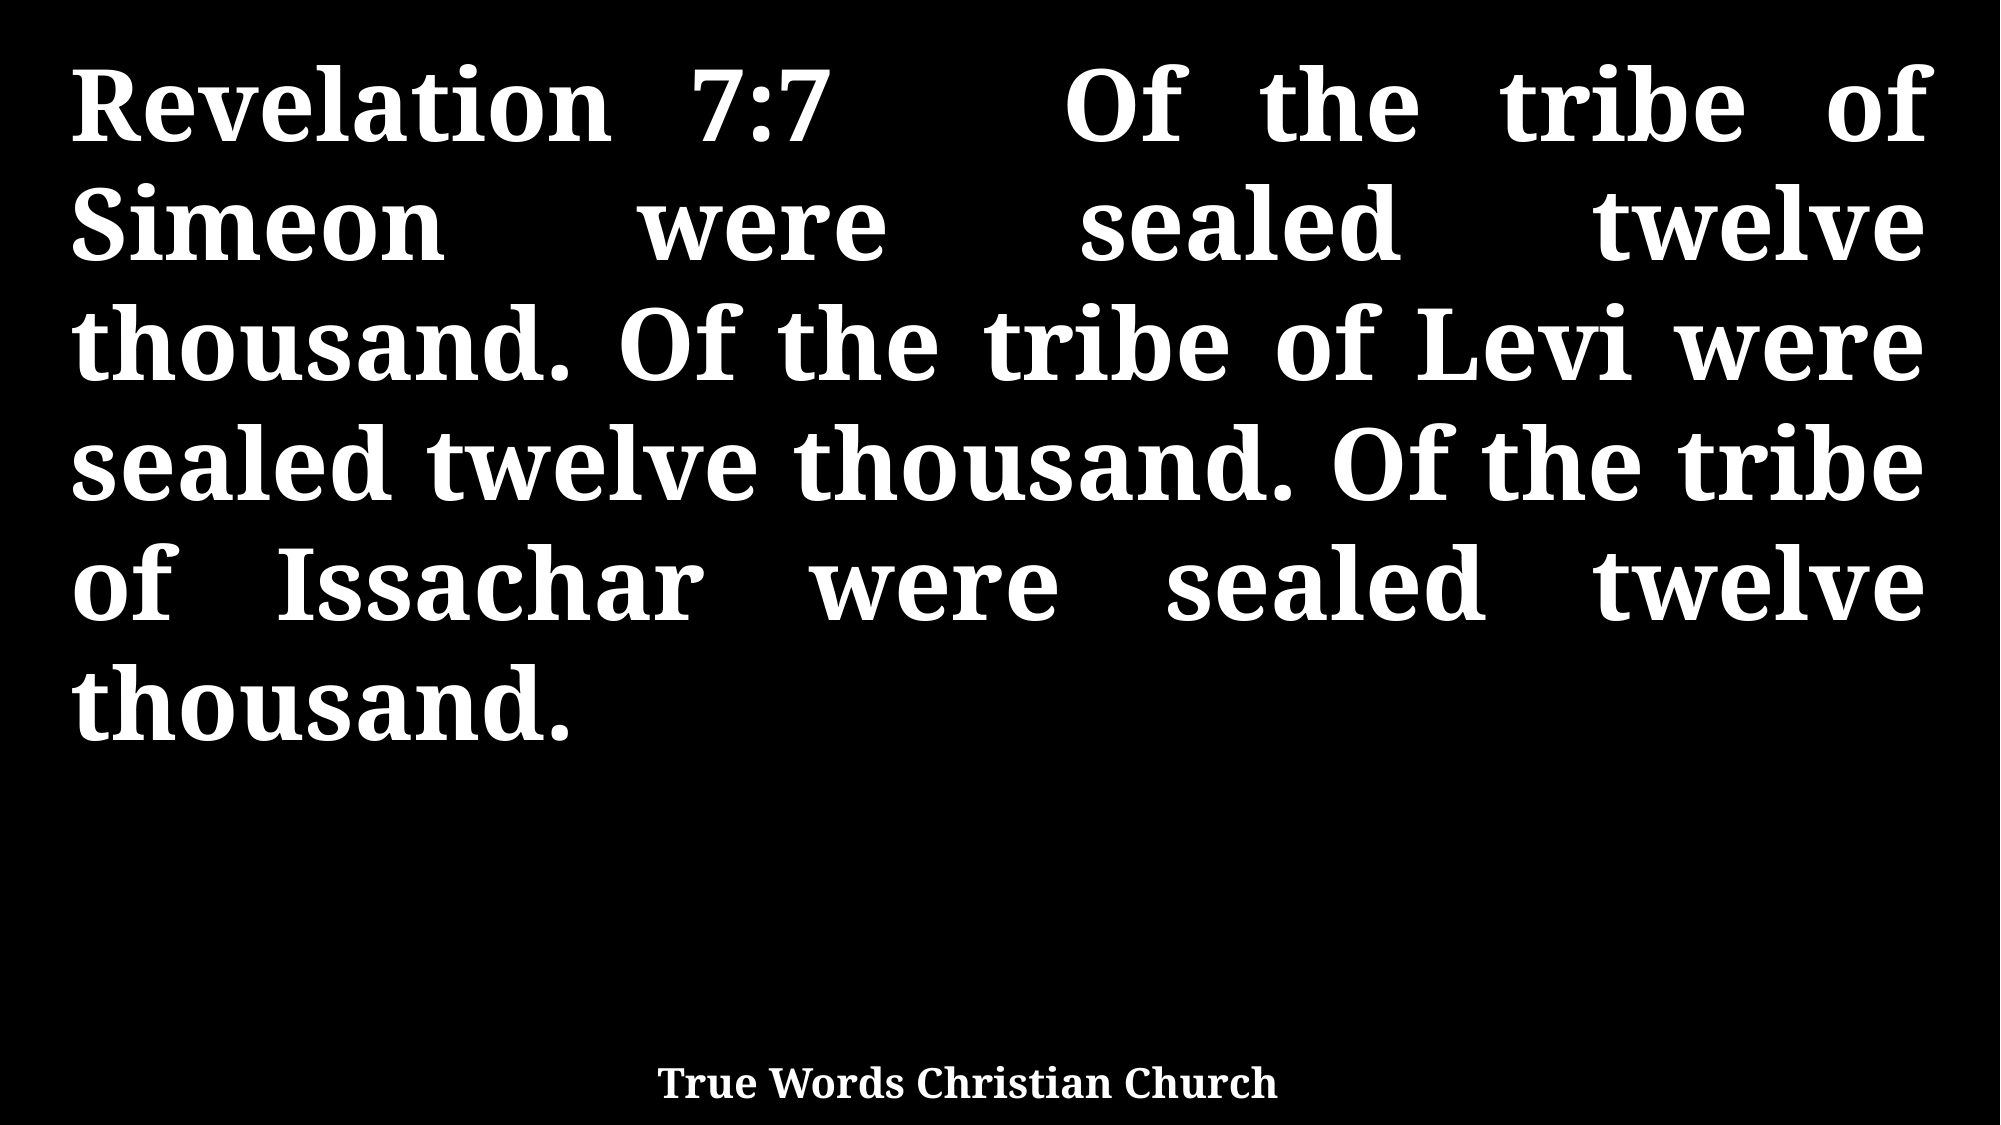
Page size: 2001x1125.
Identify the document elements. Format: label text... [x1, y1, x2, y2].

text_box True Words Christian Church [642, 1049, 1294, 1114]
text_box Revelation 7:7 Of the tribe of Simeon were sealed twelve thousand. Of the tribe of Levi were sealed twelve thousand. Of the tribe of Issachar were sealed twelve thousand. [55, 33, 1944, 768]
